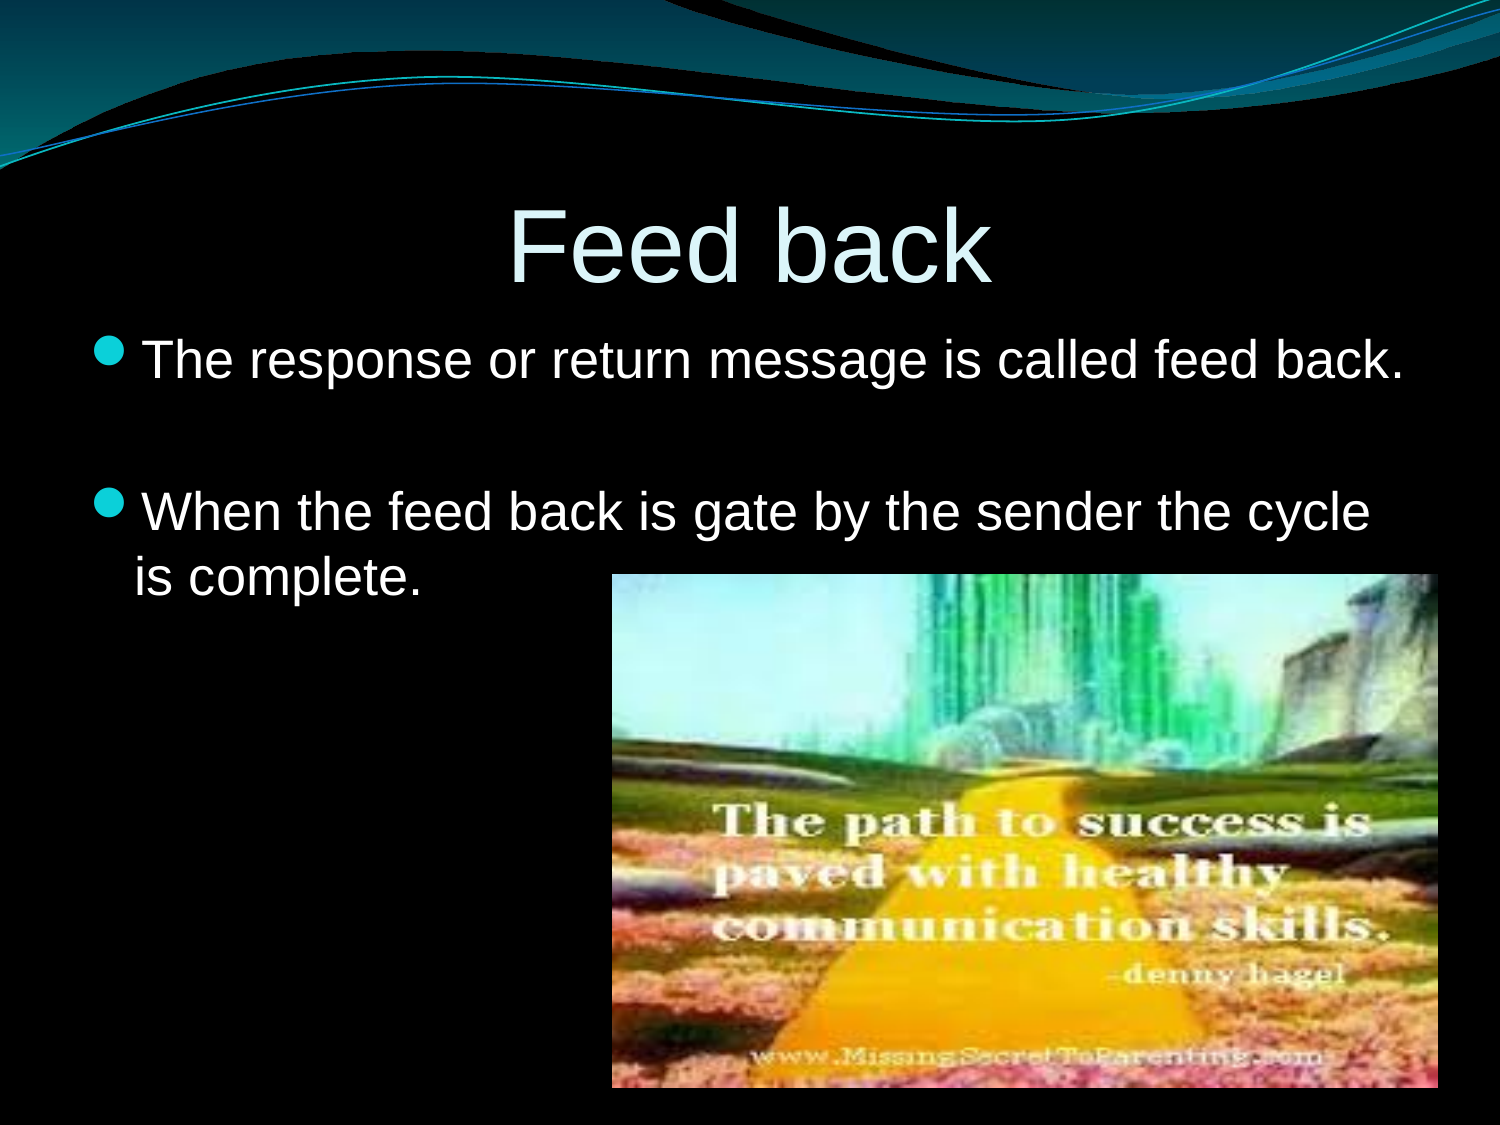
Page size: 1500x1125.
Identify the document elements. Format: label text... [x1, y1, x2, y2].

list The response or return message is called feed back. When the feed back is gate by the sender the cycle is complete. [75, 317, 1425, 1038]
picture [612, 574, 1438, 1088]
title Feed back [75, 115, 1425, 303]
